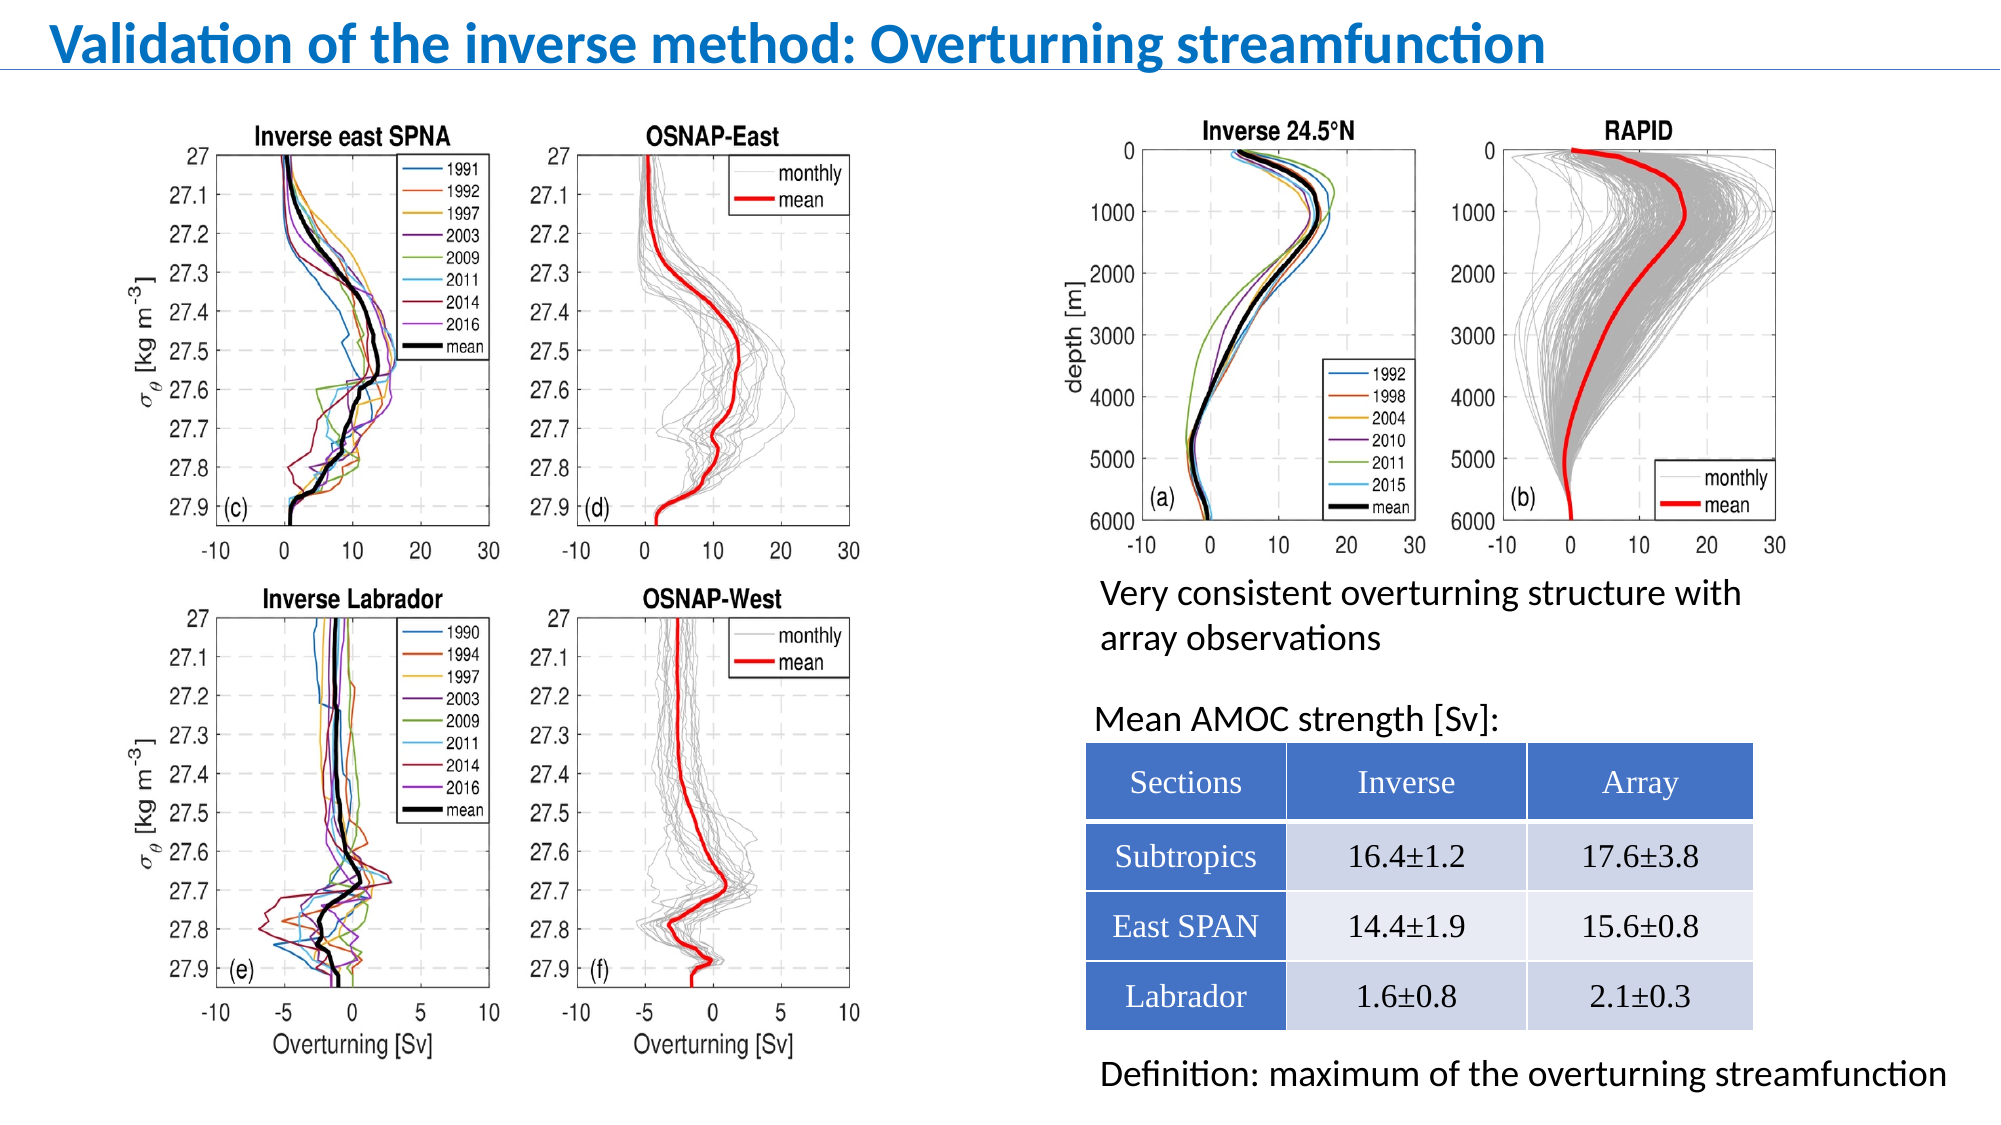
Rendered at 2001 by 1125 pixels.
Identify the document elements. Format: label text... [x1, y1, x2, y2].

table_header Inverse [1287, 743, 1526, 819]
table_cell 17.6±3.8 [1528, 824, 1753, 890]
table_header Sections [1086, 743, 1286, 819]
table_cell Labrador [1086, 962, 1286, 1030]
table_cell 14.4±1.9 [1287, 892, 1526, 960]
text_box Definition: maximum of the overturning streamfunction [1085, 1041, 2000, 1101]
table_cell 2.1±0.3 [1528, 962, 1753, 1030]
table_header Array [1528, 743, 1753, 819]
text_box Validation of the inverse method: Overturning streamfunction [34, 0, 1562, 83]
table_cell East SPAN [1086, 892, 1286, 960]
text_box Mean AMOC strength [Sv]: [1079, 667, 1525, 747]
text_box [1049, 112, 1805, 667]
table_cell 16.4±1.2 [1287, 824, 1526, 890]
picture [124, 112, 864, 1065]
table_cell 15.6±0.8 [1528, 892, 1753, 960]
table_cell Subtropics [1086, 824, 1286, 890]
table_cell 1.6±0.8 [1287, 962, 1526, 1030]
